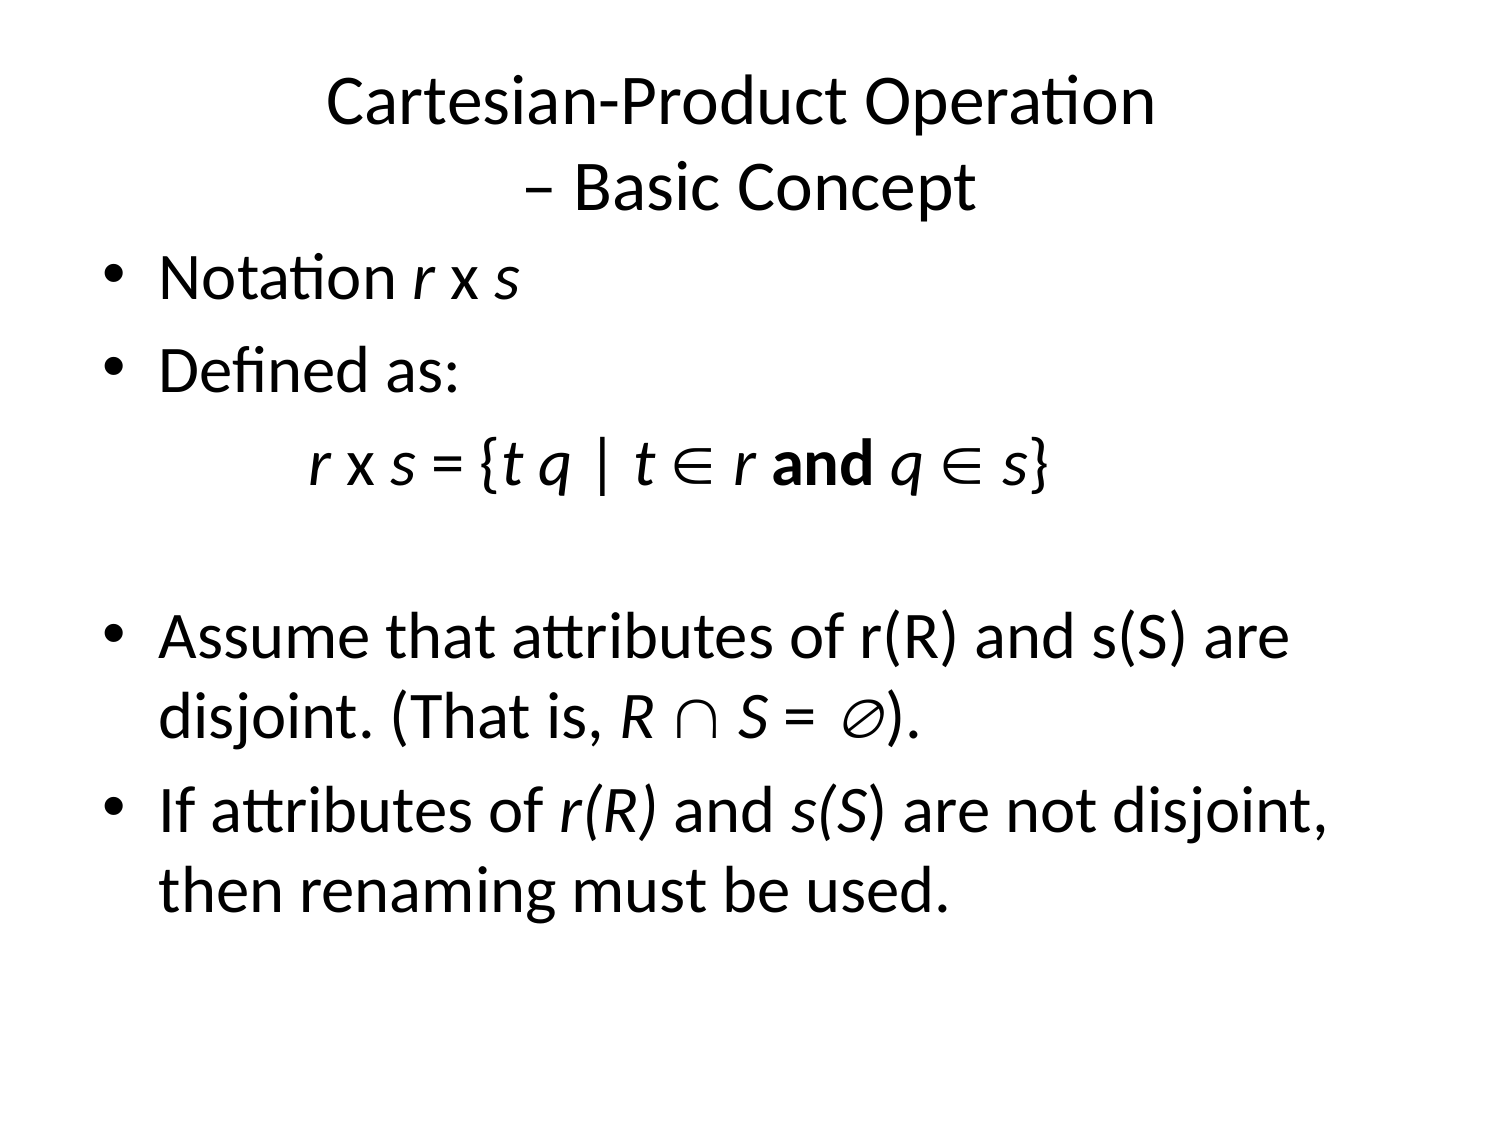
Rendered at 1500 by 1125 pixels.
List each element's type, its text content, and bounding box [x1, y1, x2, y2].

list Notation r x s Defined as: r x s = {t q | t  r and q  s} Assume that attributes of r(R) and s(S) are disjoint. (That is, R  S = ). If attributes of r(R) and s(S) are not disjoint, then renaming must be used. [87, 224, 1450, 1076]
title Cartesian-Product Operation – Basic Concept [75, 45, 1425, 233]
